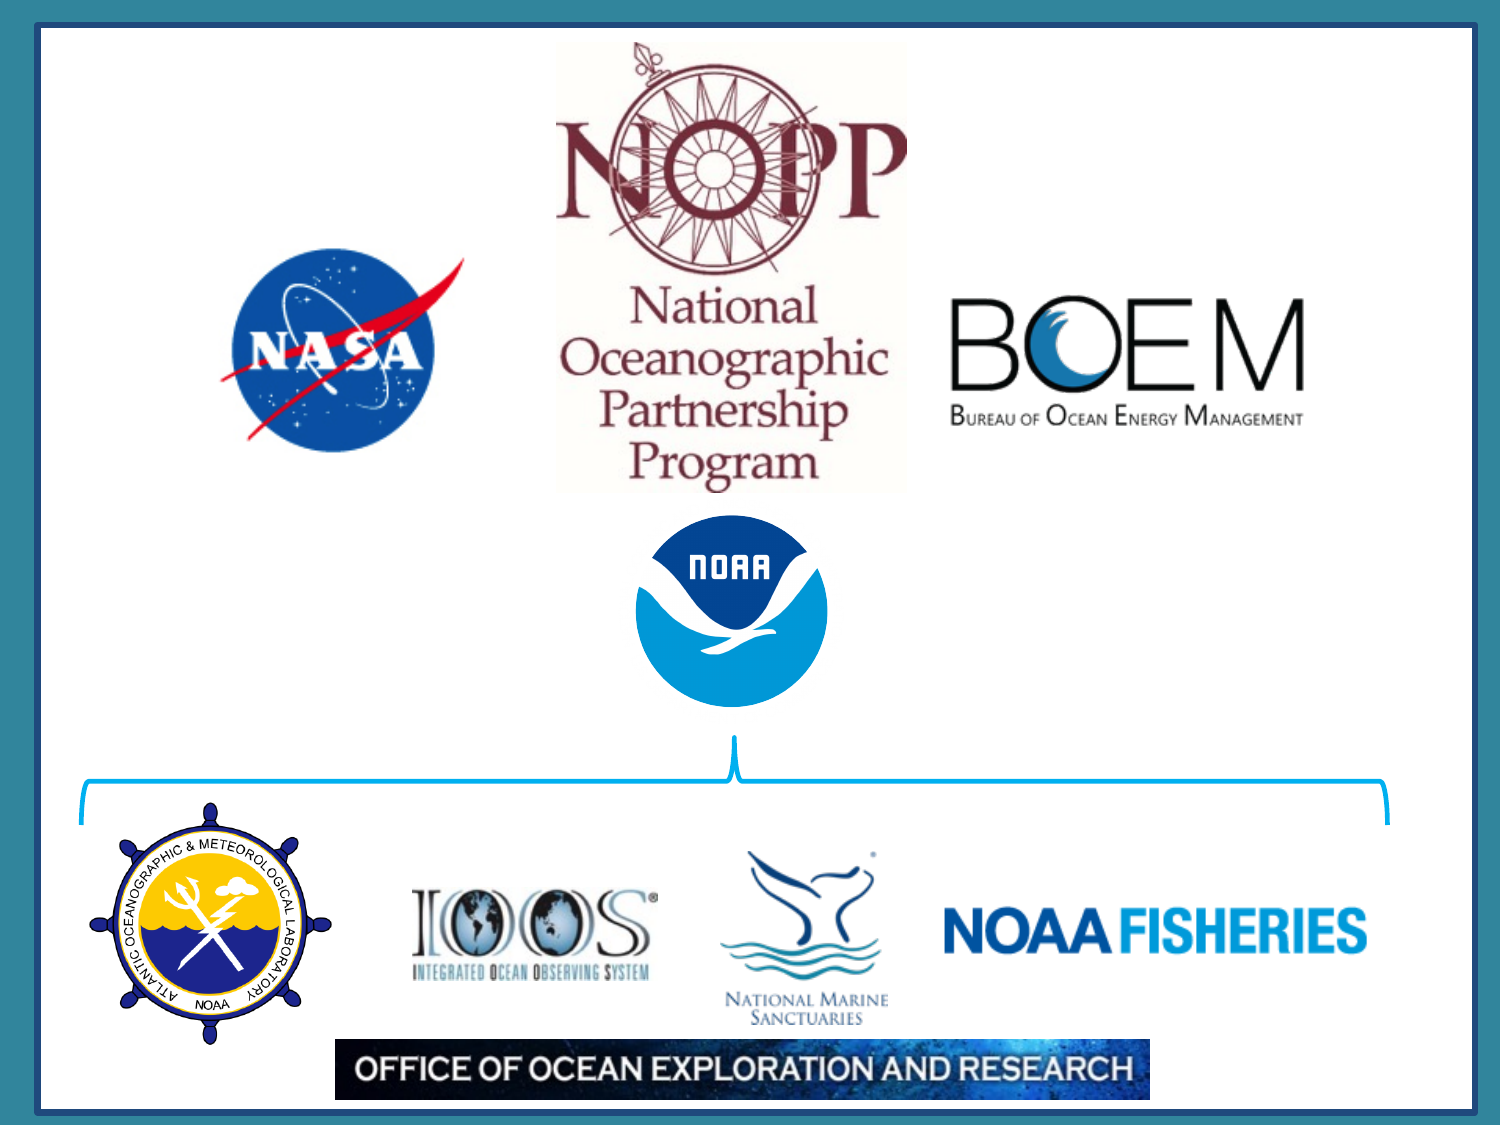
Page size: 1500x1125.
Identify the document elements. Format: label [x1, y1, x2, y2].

picture [335, 1039, 1151, 1101]
picture [87, 799, 334, 1046]
picture [937, 863, 1376, 965]
text_box [212, 42, 1315, 724]
picture [412, 887, 659, 982]
text_box [80, 736, 1389, 826]
text_box [35, 23, 1477, 1115]
picture [720, 851, 888, 1026]
